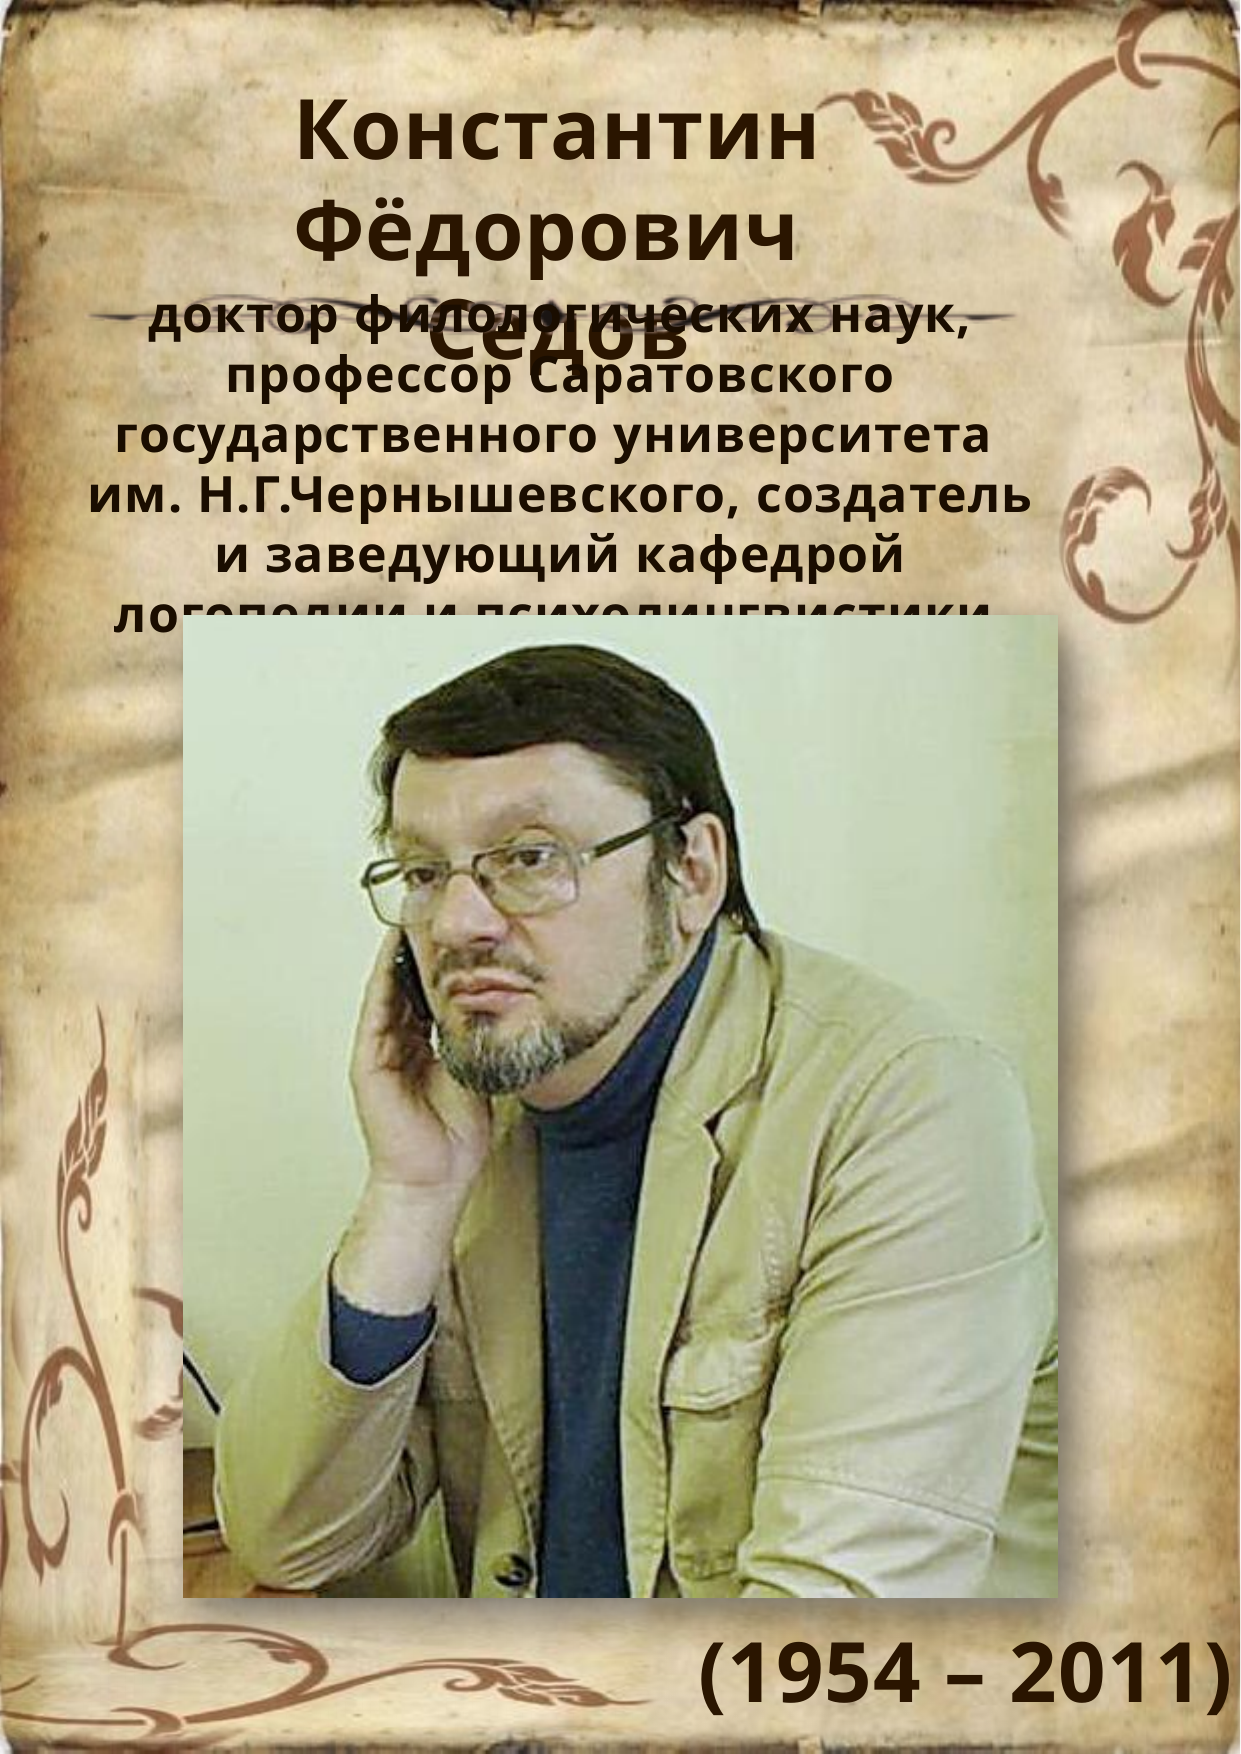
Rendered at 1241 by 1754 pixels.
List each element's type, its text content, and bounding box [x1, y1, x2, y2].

text_box доктор филологических наук, профессор Саратовского государственного университета им. Н.Г.Чернышевского, создатель и заведующий кафедрой логопедии и психолингвистики [52, 379, 1040, 710]
text_box Константин Фёдорович Седов [94, 69, 1022, 261]
picture [0, 0, 1241, 1754]
text_box (1954 – 2011) [944, 1646, 1040, 1727]
text_box (1954 – 2011) [696, 1647, 765, 1727]
